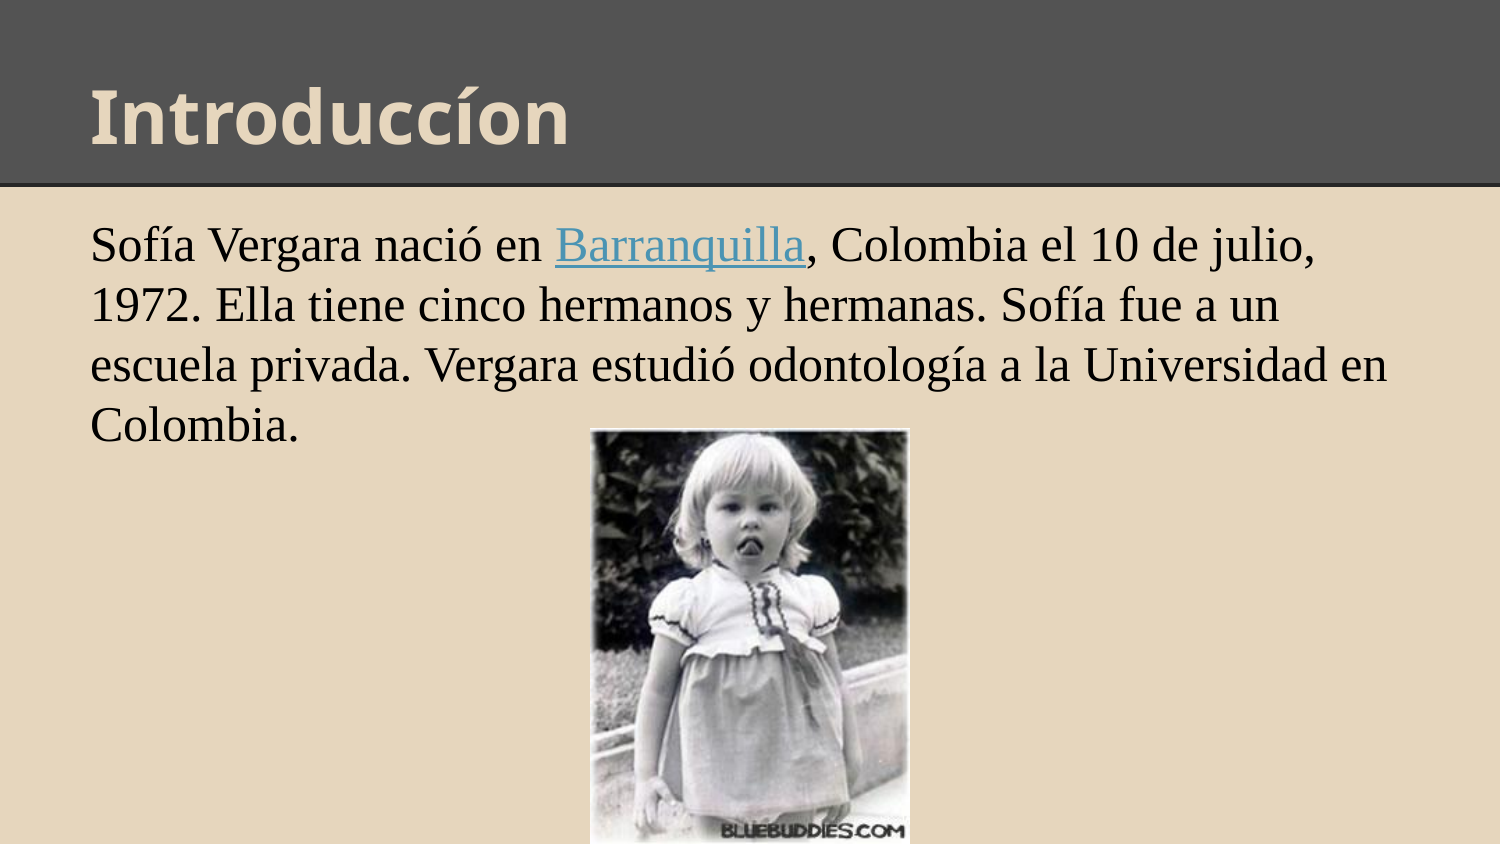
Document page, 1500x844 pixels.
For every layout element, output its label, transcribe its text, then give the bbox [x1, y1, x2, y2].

title Introduccíon [75, 33, 1425, 175]
picture [590, 428, 910, 844]
list Sofía Vergara nació en Barranquilla, Colombia el 10 de julio, 1972. Ella tiene cinco hermanos y hermanas. Sofía fue a un escuela privada. Vergara estudió odontología a la Universidad en Colombia. [75, 196, 1425, 808]
